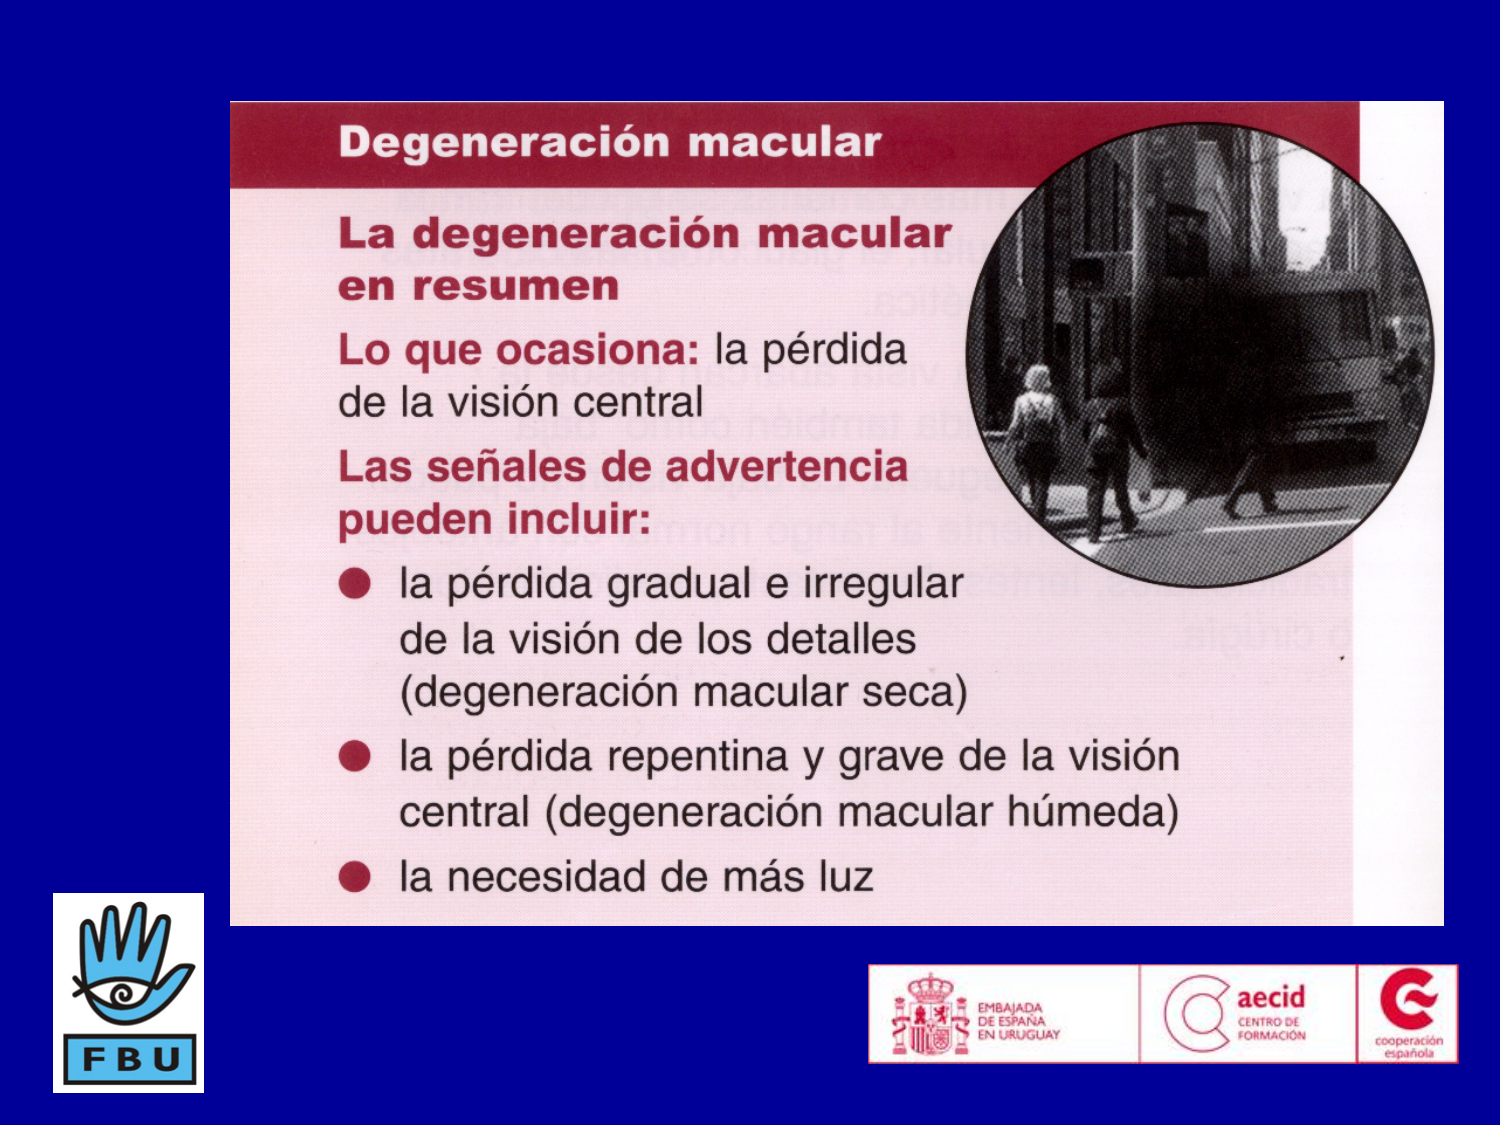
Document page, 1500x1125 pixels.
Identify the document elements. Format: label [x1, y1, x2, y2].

picture [229, 101, 1444, 927]
picture [867, 963, 1459, 1065]
picture [52, 892, 204, 1093]
